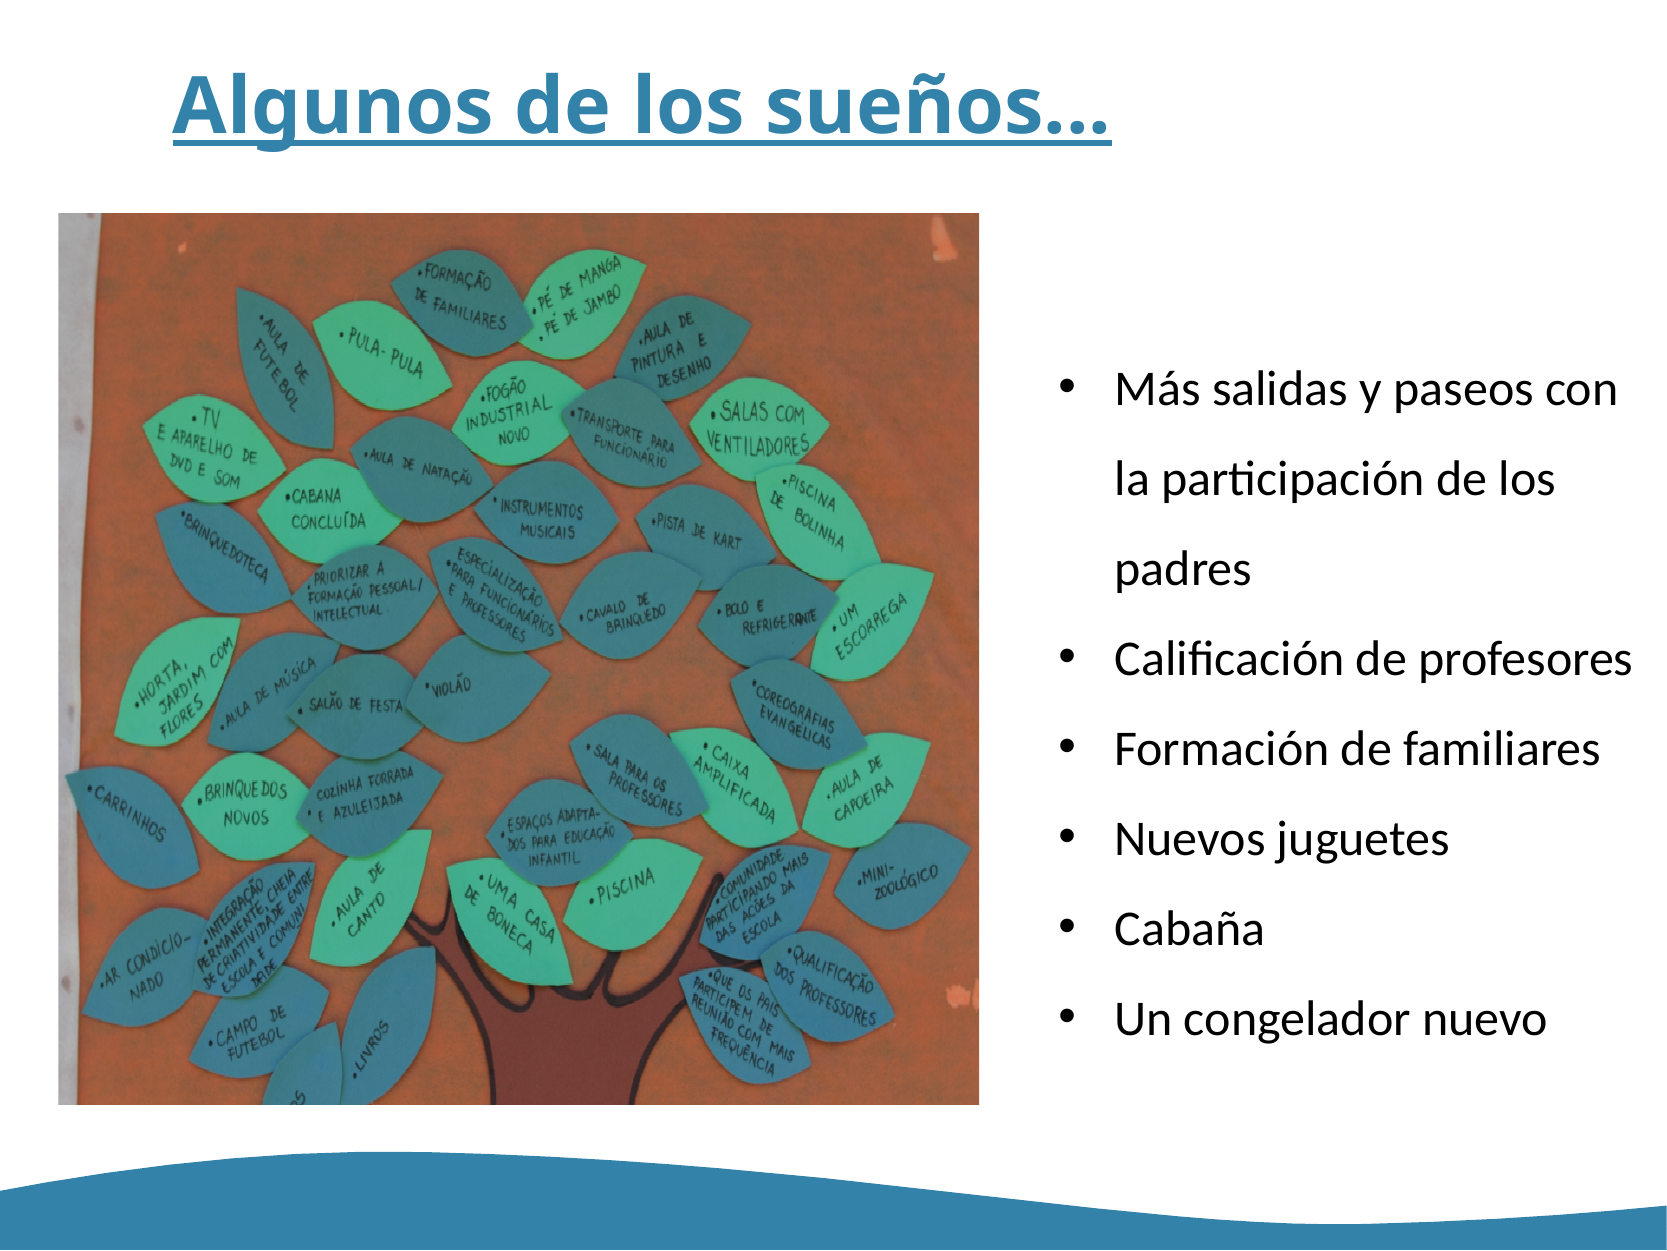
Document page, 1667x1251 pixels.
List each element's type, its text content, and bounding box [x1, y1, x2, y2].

title Algunos de los sueños... [170, 56, 1550, 152]
picture [58, 213, 980, 1106]
text_box Más salidas y paseos con la participación de los padres Calificación de profesores Formación de familiares Nuevos juguetes Cabaña Un congelador nuevo [1058, 275, 1642, 1050]
text_box [0, 1151, 1667, 1250]
